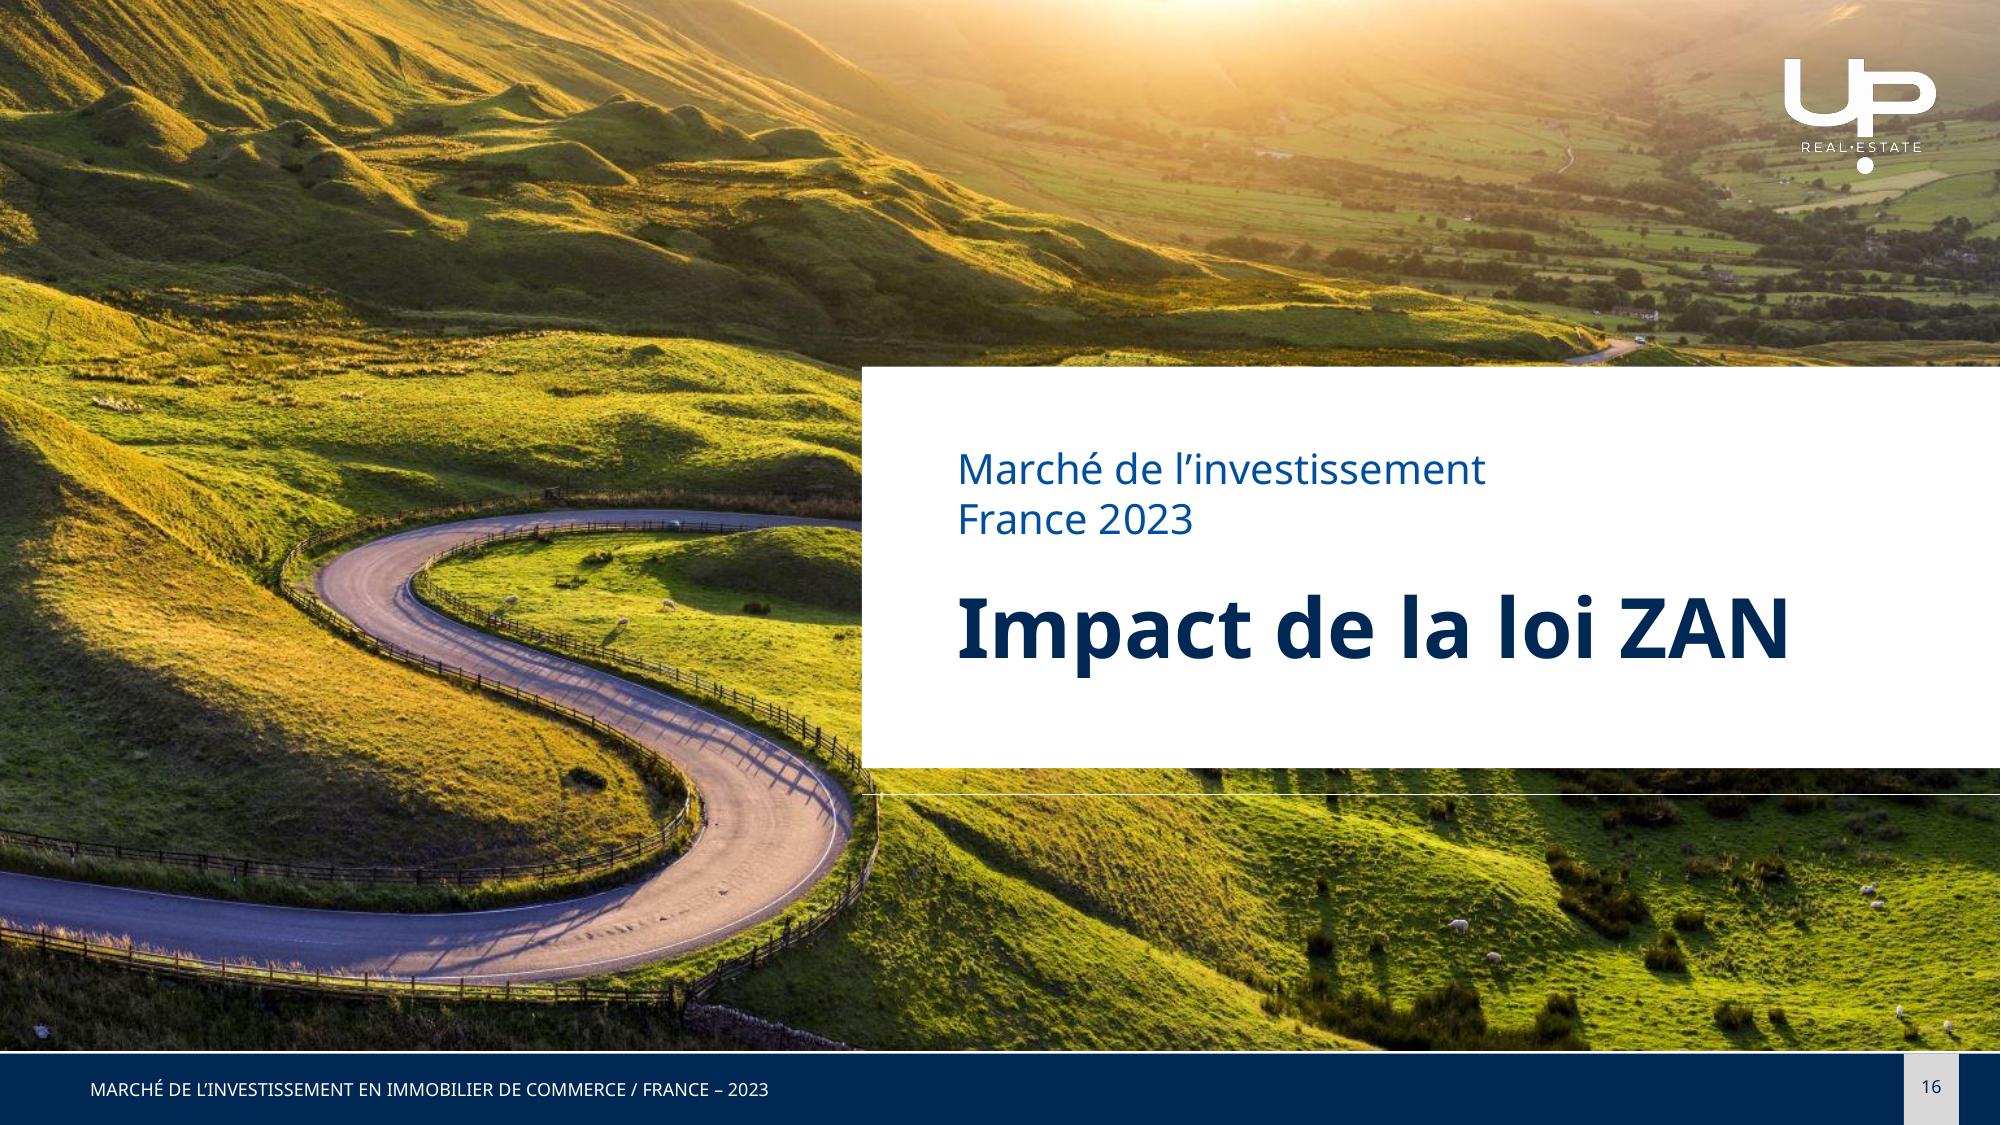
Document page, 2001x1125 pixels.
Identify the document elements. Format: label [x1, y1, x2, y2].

text_box [942, 432, 1953, 714]
picture [0, 0, 2000, 1052]
